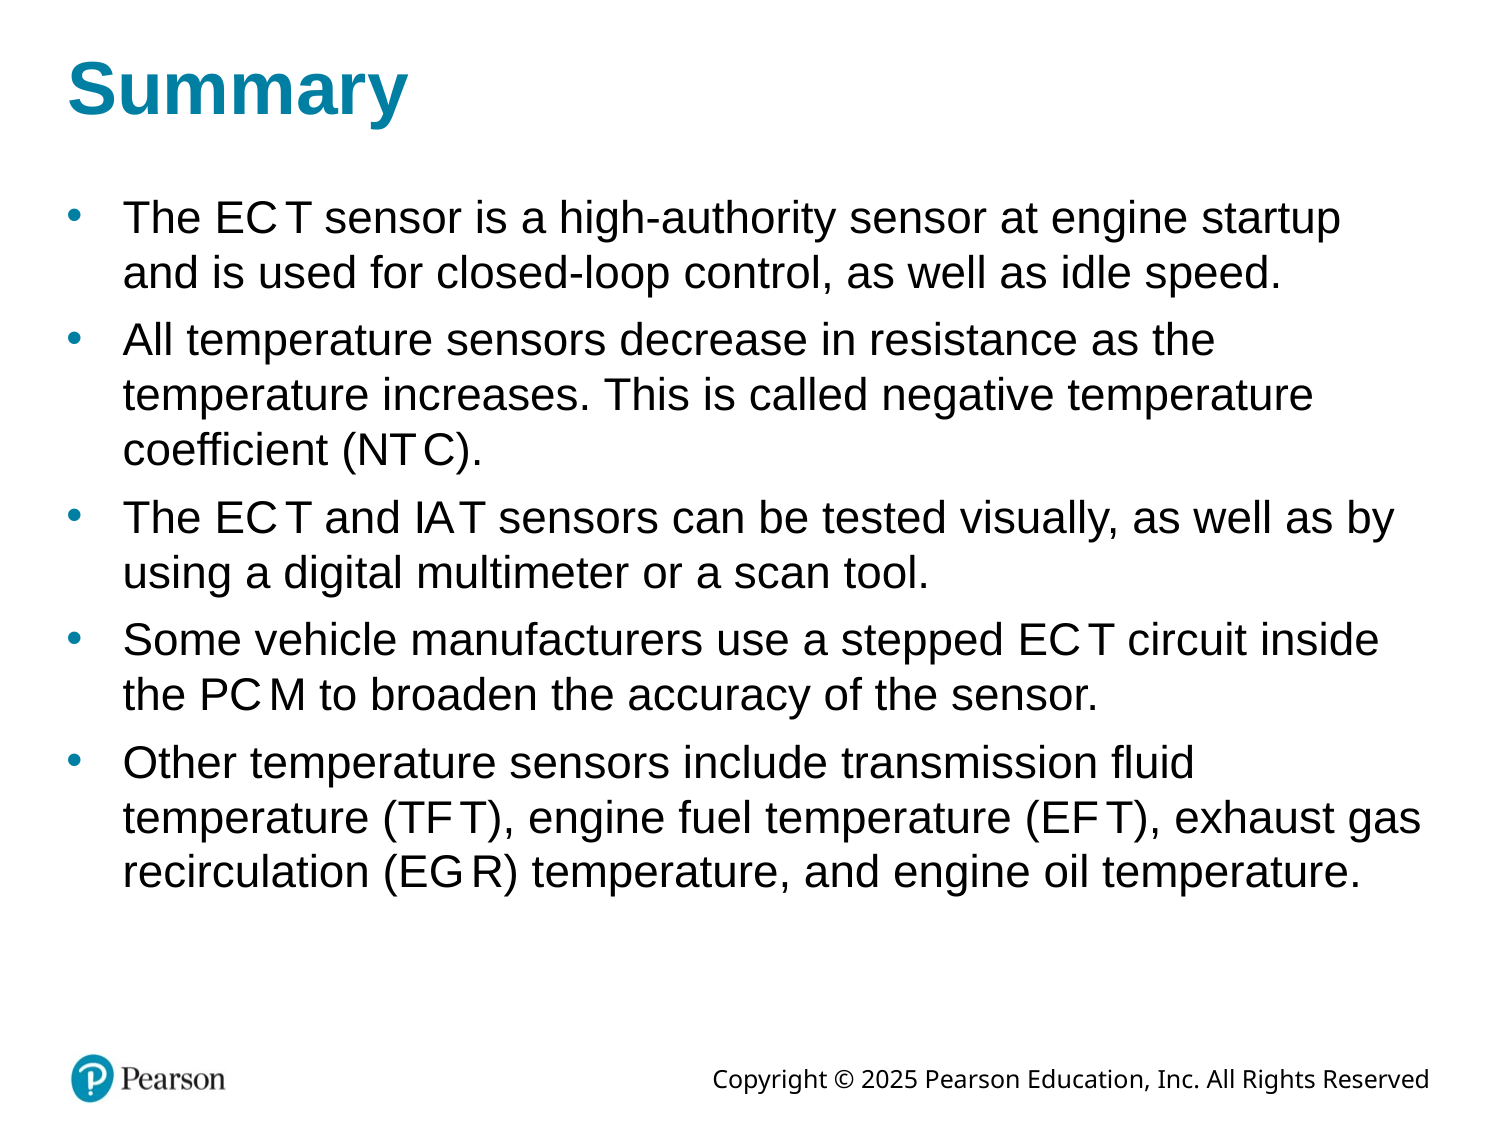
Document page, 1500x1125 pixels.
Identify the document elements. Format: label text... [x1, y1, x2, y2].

picture [70, 1053, 227, 1104]
list The E C T sensor is a high-authority sensor at engine startup and is used for closed-loop control, as well as idle speed. All temperature sensors decrease in resistance as the temperature increases. This is called negative temperature coefficient (N T C). The E C T and I A T sensors can be tested visually, as well as by using a digital multimeter or a scan tool. Some vehicle manufacturers use a stepped E C T circuit inside the P C M to broaden the accuracy of the sensor. Other temperature sensors include transmission fluid temperature (T F T), engine fuel temperature (E F T), exhaust gas recirculation (E G R) temperature, and engine oil temperature. [66, 184, 1431, 901]
title Summary [67, 0, 1430, 182]
